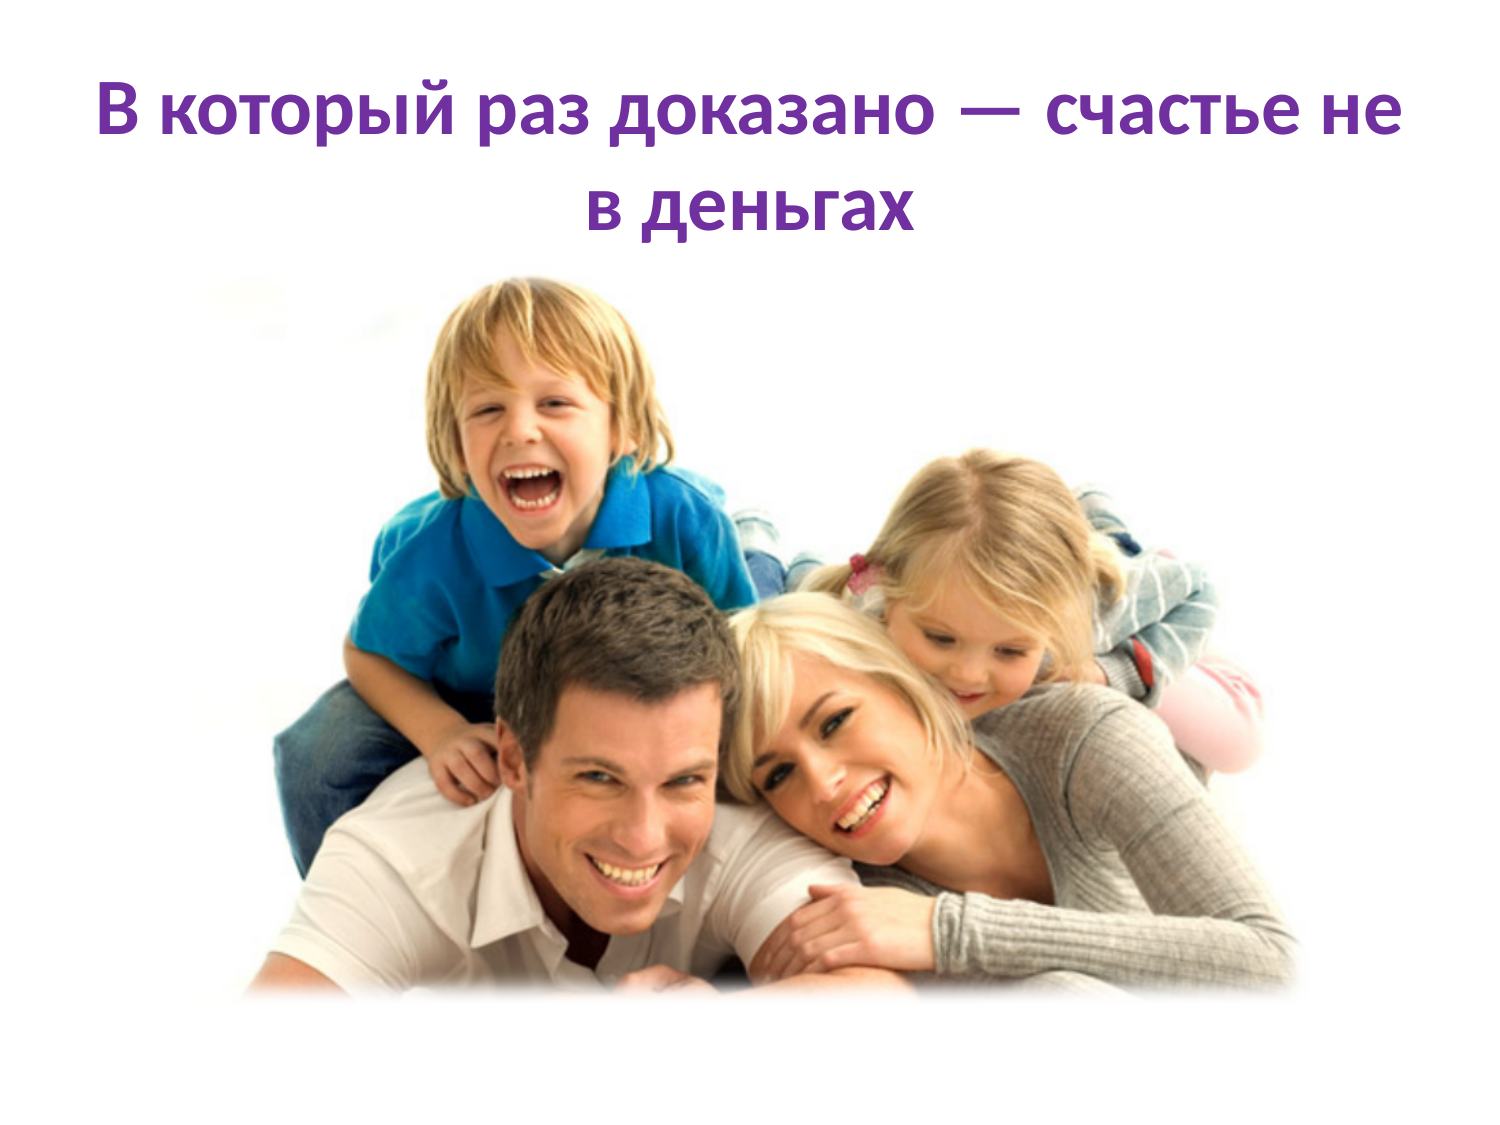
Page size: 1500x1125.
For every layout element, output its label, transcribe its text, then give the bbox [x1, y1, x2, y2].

title В который раз доказано — счастье не в деньгах [75, 45, 1425, 327]
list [189, 262, 1310, 1006]
